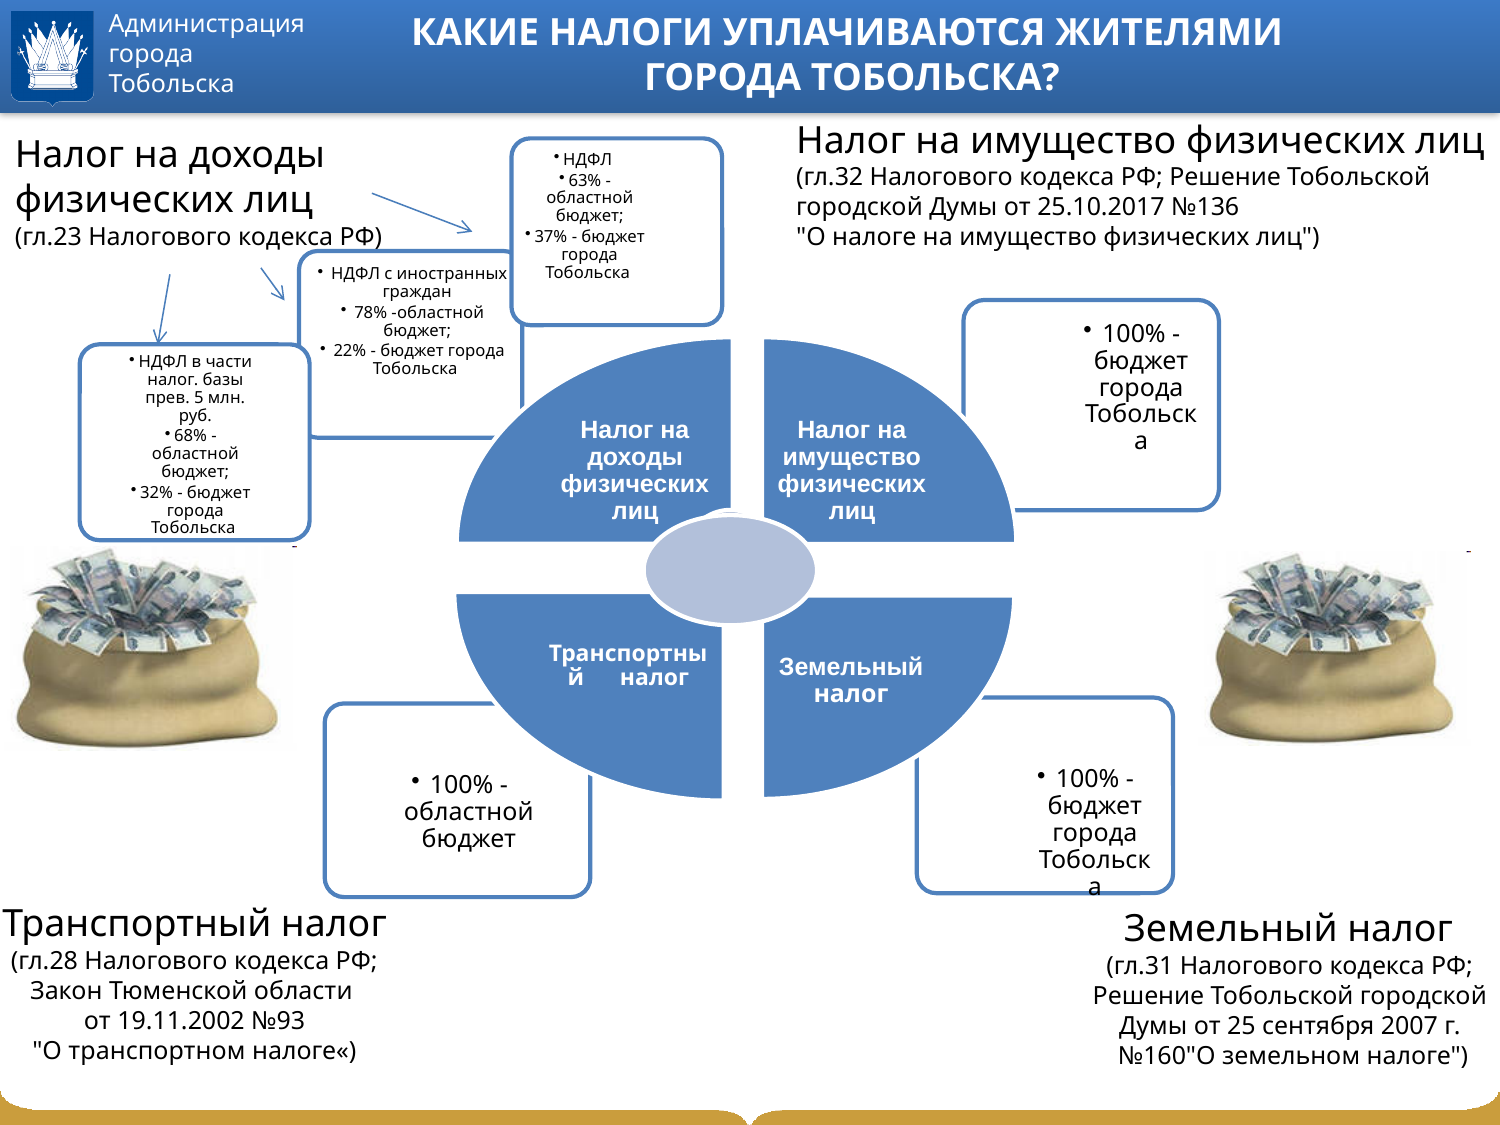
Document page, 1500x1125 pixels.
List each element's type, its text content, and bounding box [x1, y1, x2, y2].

text_box Налог на имущество физических лиц (гл.32 Налогового кодекса РФ; Решение Тобольской городской Думы от 25.10.2017 №136 "О налоге на имущество физических лиц") [843, 113, 1500, 303]
picture [3, 546, 297, 752]
picture [11, 11, 94, 107]
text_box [157, 274, 171, 345]
text_box Налог на доходы физических лиц (гл.23 Налогового кодекса РФ) [0, 113, 461, 268]
text_box Транспортный налог (гл.28 Налогового кодекса РФ; Закон Тюменской области от 19.11.2002 №93 "О транспортном налоге«) [17, 893, 372, 1101]
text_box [260, 267, 285, 301]
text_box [511, 138, 723, 326]
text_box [230, 231, 1231, 909]
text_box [79, 344, 310, 541]
text_box Земельный налог (гл.31 Налогового кодекса РФ; Решение Тобольской городской Думы от 25 сентября 2007 г. №160"О земельном налоге") [1116, 873, 1471, 1101]
title КАКИЕ НАЛОГИ УПЛАЧИВАЮТСЯ ЖИТЕЛЯМИ ГОРОДА ТОБОЛЬСКА? [304, 0, 1400, 107]
picture [0, 1091, 1500, 1125]
picture [1198, 551, 1471, 747]
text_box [371, 192, 473, 232]
